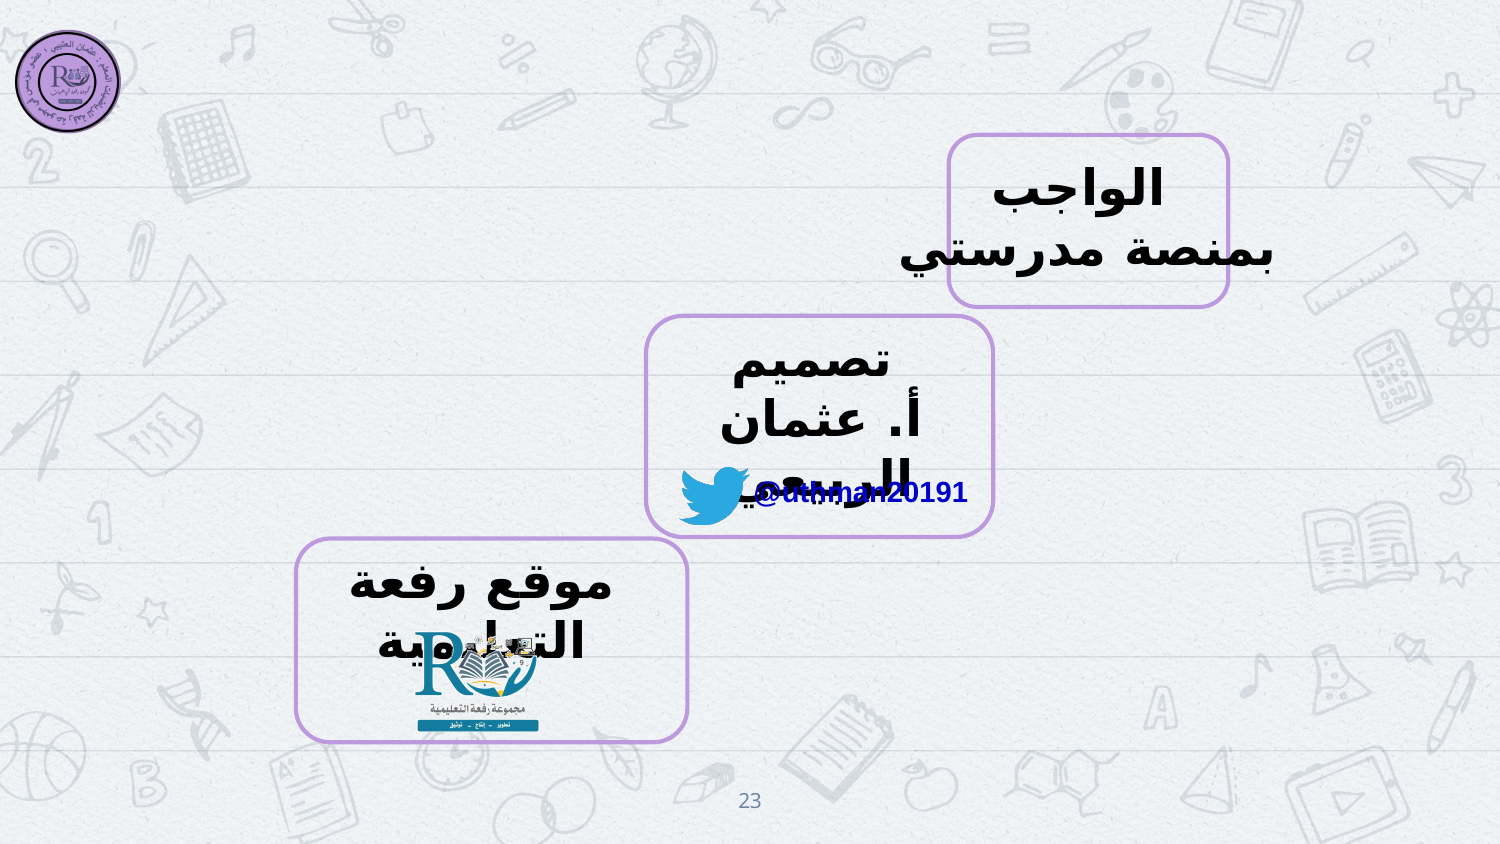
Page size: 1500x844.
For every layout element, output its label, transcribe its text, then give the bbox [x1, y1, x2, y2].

text_box [314, 536, 669, 540]
text_box [950, 132, 1227, 148]
text_box تصميم أ. عثمان الربيعي [612, 318, 1030, 514]
picture [0, 0, 1500, 844]
text_box [306, 736, 404, 745]
text_box [947, 283, 1231, 310]
text_box [551, 736, 677, 745]
slide_number 23 [705, 779, 795, 825]
text_box [665, 313, 974, 318]
text_box @uthman20191 [748, 466, 1064, 517]
text_box موقع رفعة التعليمية [256, 540, 707, 736]
text_box الواجب بمنصة مدرستي [862, 148, 1313, 283]
text_box [646, 514, 992, 540]
